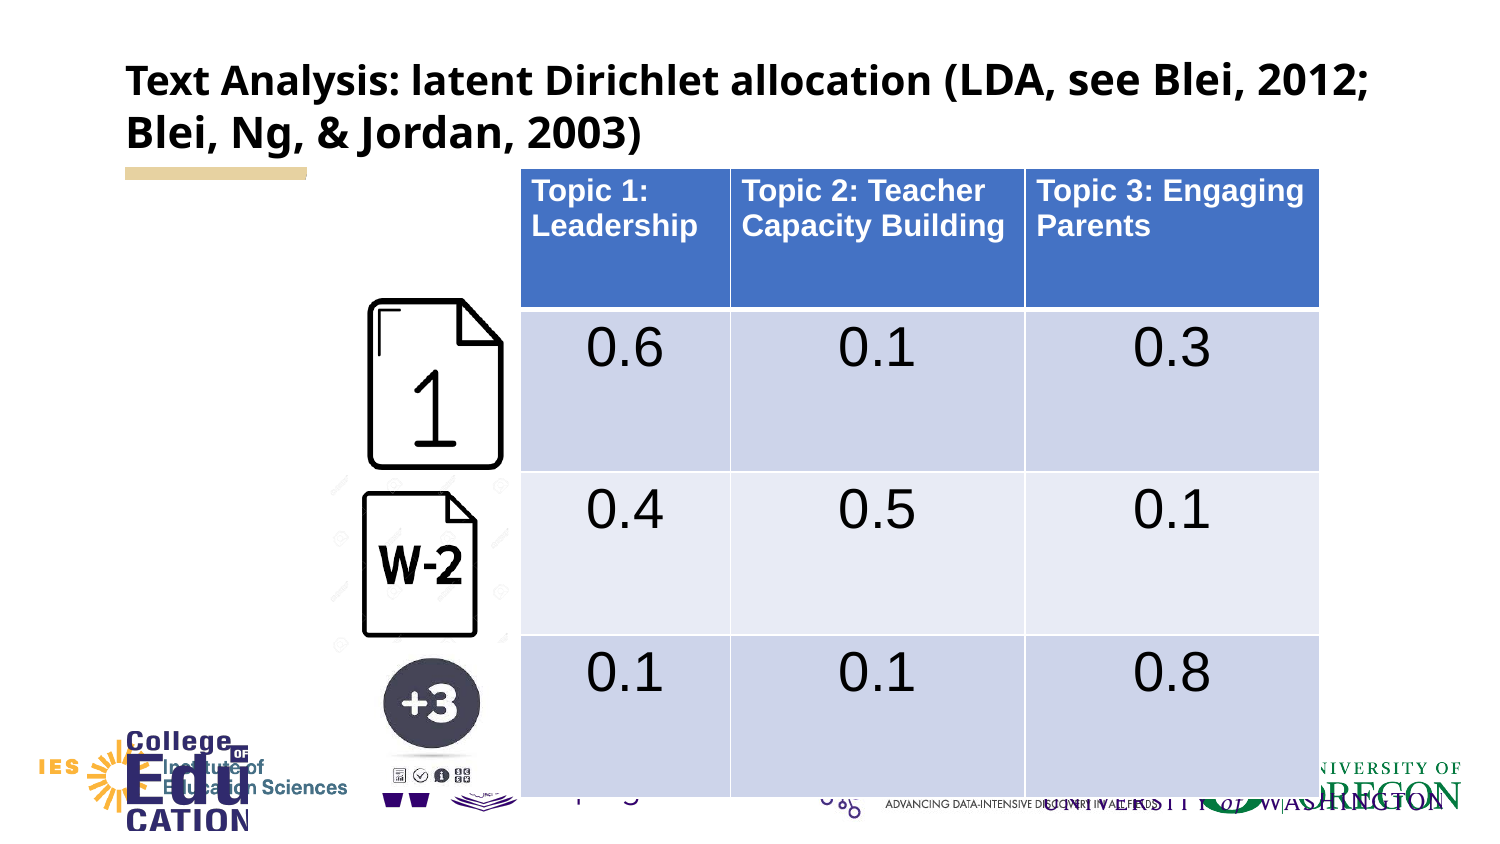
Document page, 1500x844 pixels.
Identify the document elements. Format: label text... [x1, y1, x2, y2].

table_header Topic 1: Leadership [521, 169, 730, 307]
picture [39, 731, 347, 831]
picture [325, 298, 784, 821]
list Text Analysis: latent Dirichlet allocation (LDA, see Blei, 2012; Blei, Ng, & Jordan, 2003) [110, 45, 1453, 168]
table_cell 0.3 [1026, 312, 1319, 471]
picture [125, 168, 307, 180]
table_cell 0.1 [731, 312, 1024, 471]
table_cell 0.1 [521, 636, 730, 797]
table_cell 0.1 [1026, 473, 1319, 634]
picture [794, 757, 1461, 827]
table_cell 0.5 [731, 473, 1024, 634]
table_header Topic 2: Teacher Capacity Building [731, 169, 1024, 307]
table_cell 0.1 [731, 636, 1024, 797]
table_cell 0.8 [1026, 636, 1319, 797]
table_cell 0.4 [521, 473, 730, 634]
table_cell 0.6 [524, 312, 730, 471]
table_header Topic 3: Engaging Parents [1026, 169, 1319, 307]
